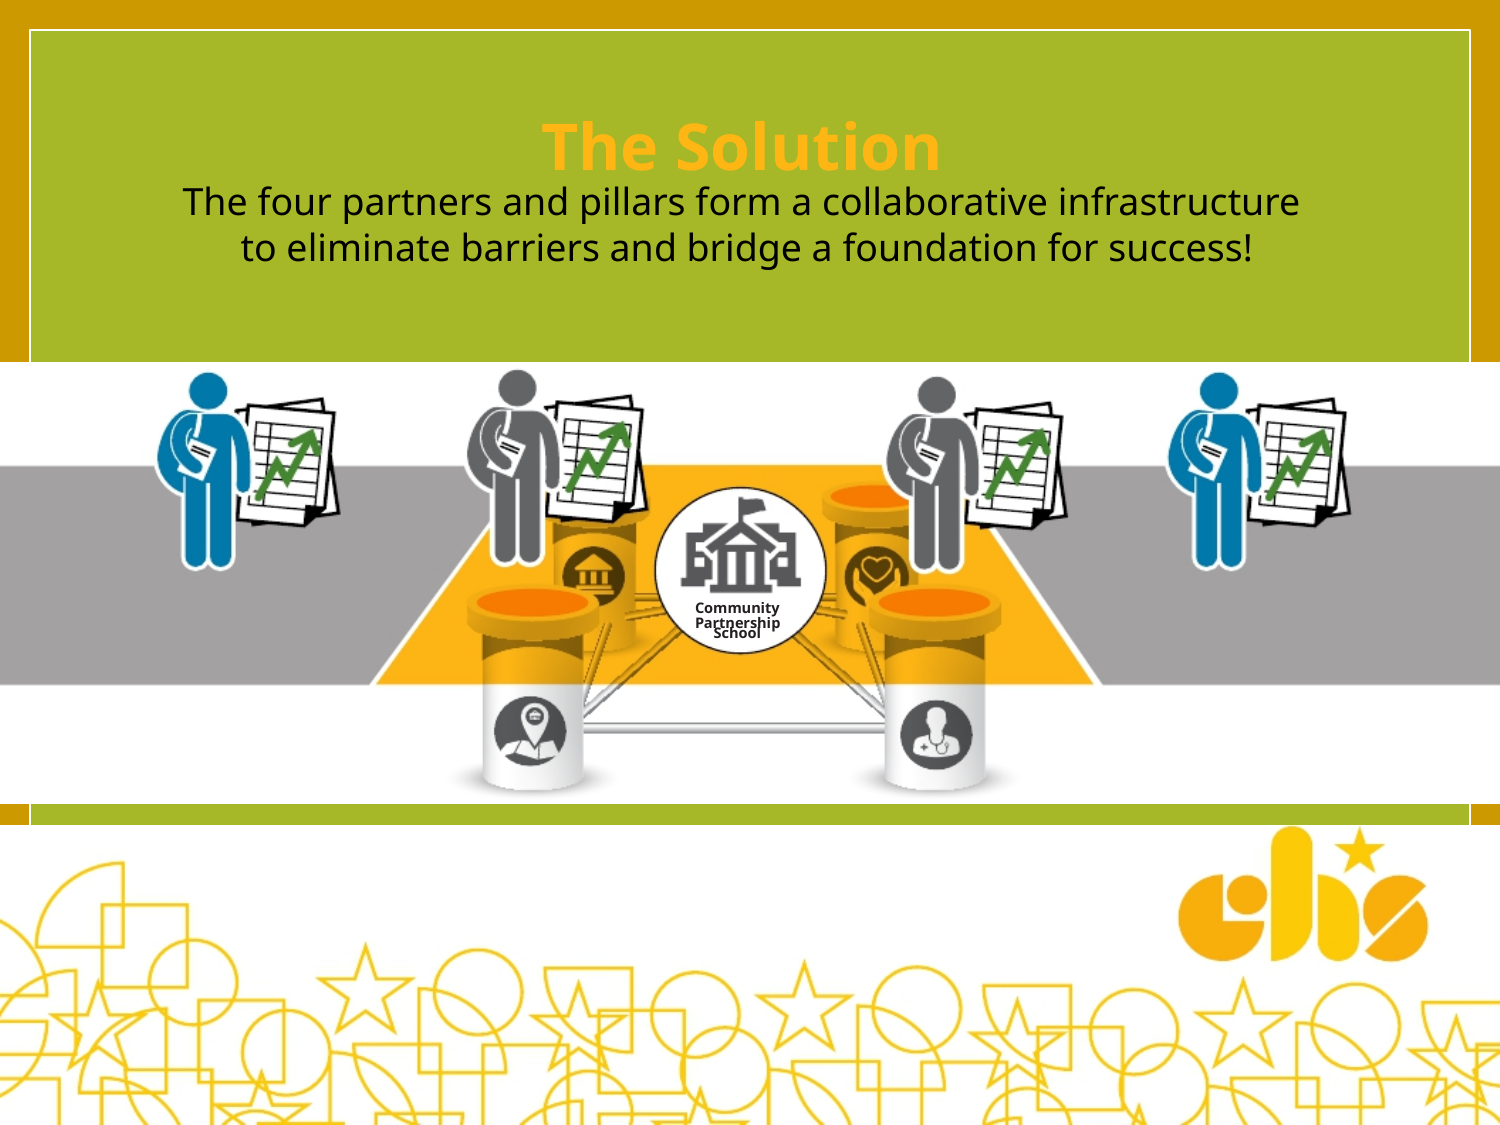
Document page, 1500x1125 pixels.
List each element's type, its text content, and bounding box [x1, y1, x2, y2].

picture [0, 361, 1500, 804]
picture [0, 824, 1500, 1125]
text_box The Solution The four partners and pillars form a collaborative infrastructure to eliminate barriers and bridge a foundation for success! [182, 108, 1302, 276]
